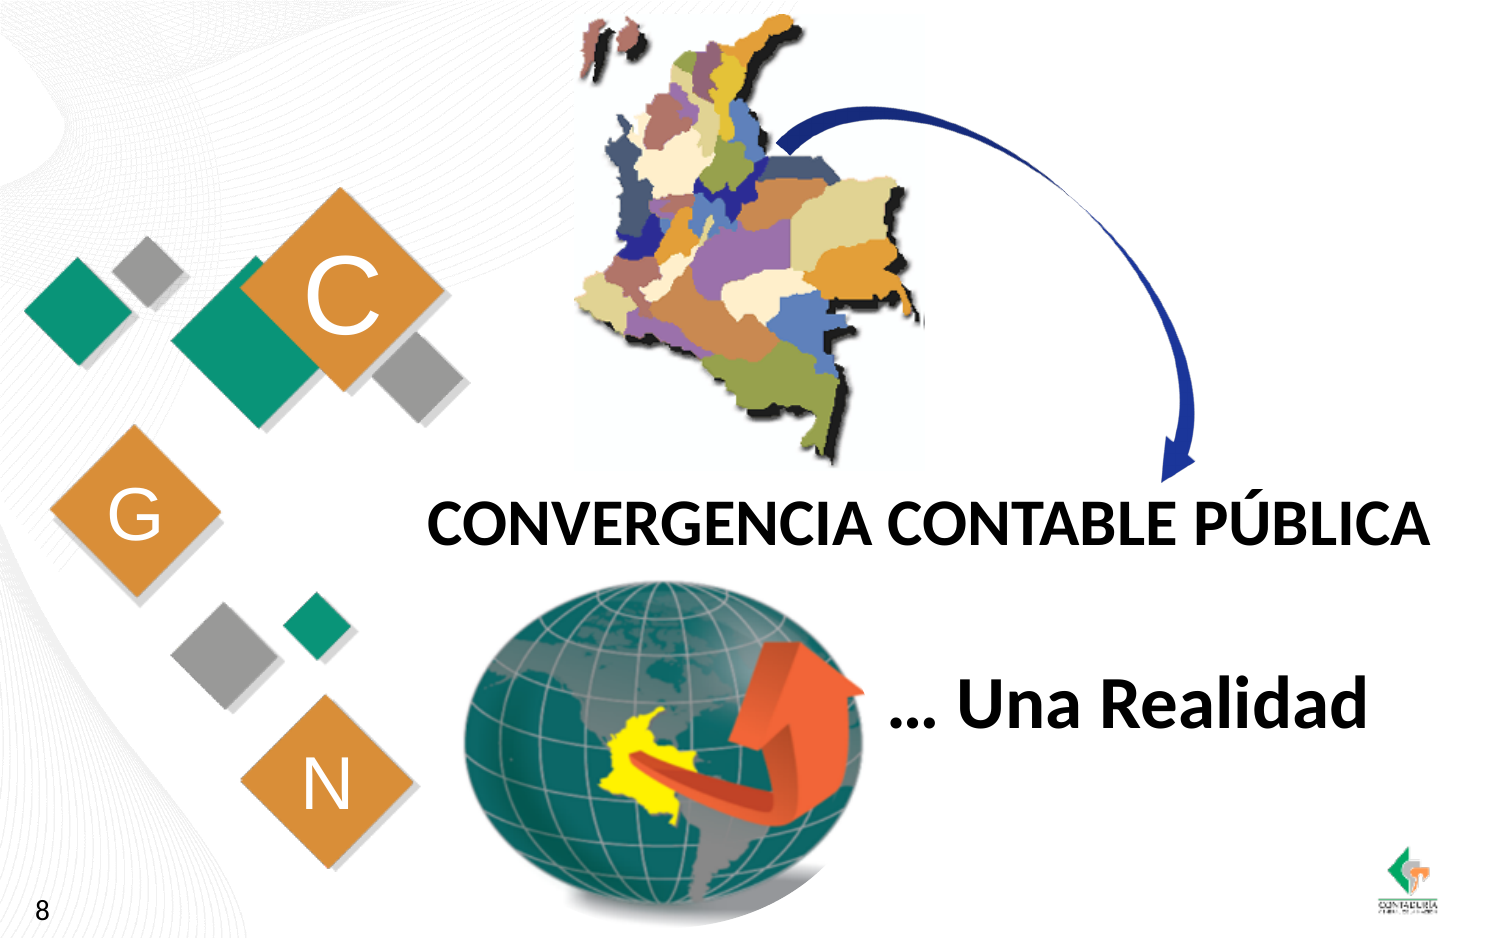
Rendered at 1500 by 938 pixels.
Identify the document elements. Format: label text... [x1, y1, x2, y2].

text_box CONVERGENCIA CONTABLE PÚBLICA [353, 470, 1500, 566]
text_box … Una Realidad [876, 646, 1500, 751]
text_box 8 [20, 883, 333, 929]
picture [0, 0, 1500, 938]
